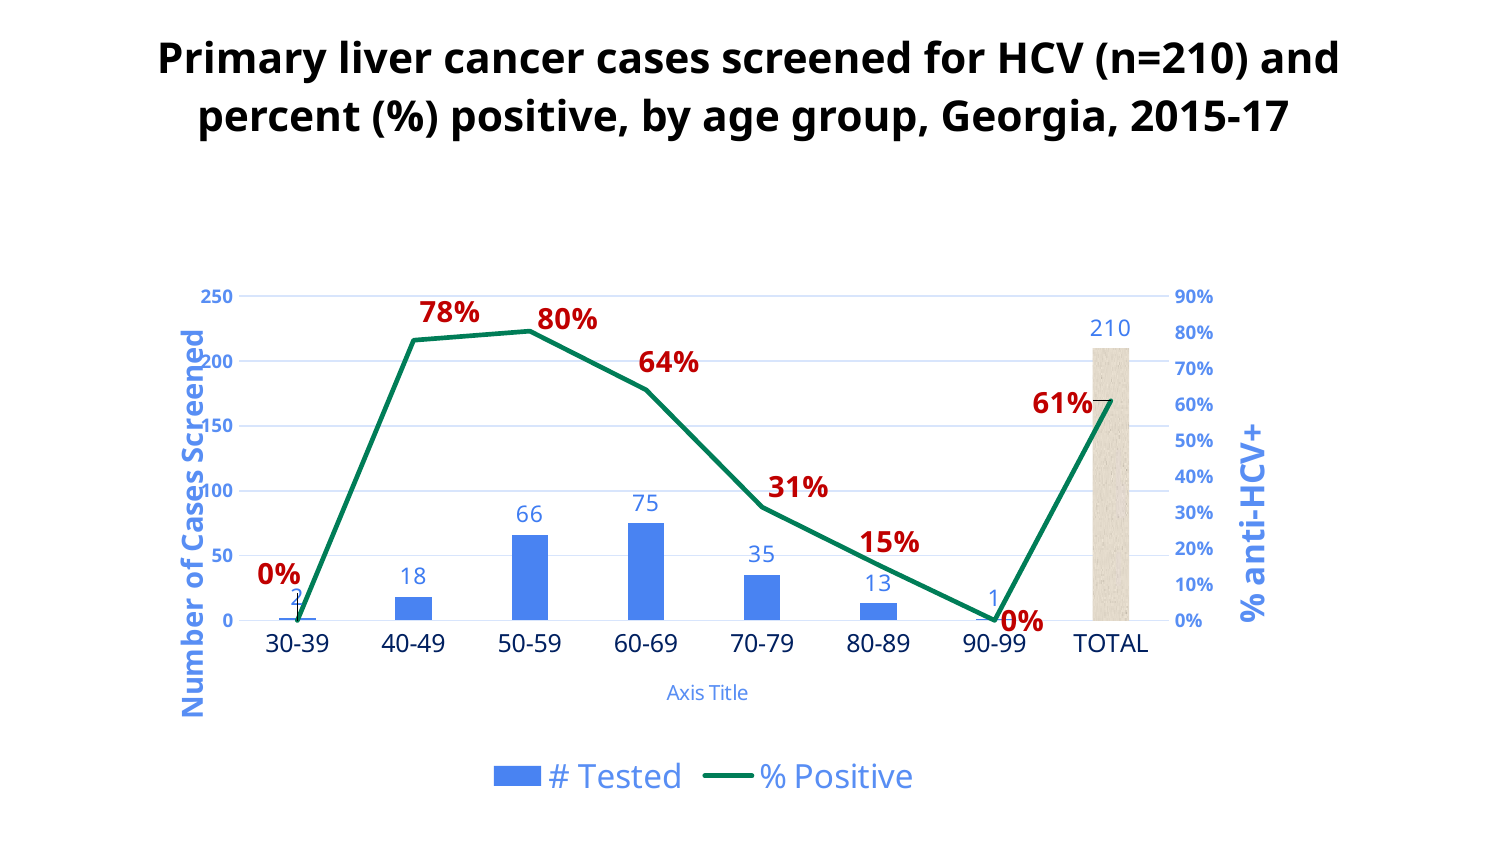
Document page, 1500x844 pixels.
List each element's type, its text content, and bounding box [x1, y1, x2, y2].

title Primary liver cancer cases screened for HCV (n=210) and percent (%) positive, by age group, Georgia, 2015-17 [101, 20, 1396, 184]
chart [51, 213, 1357, 805]
